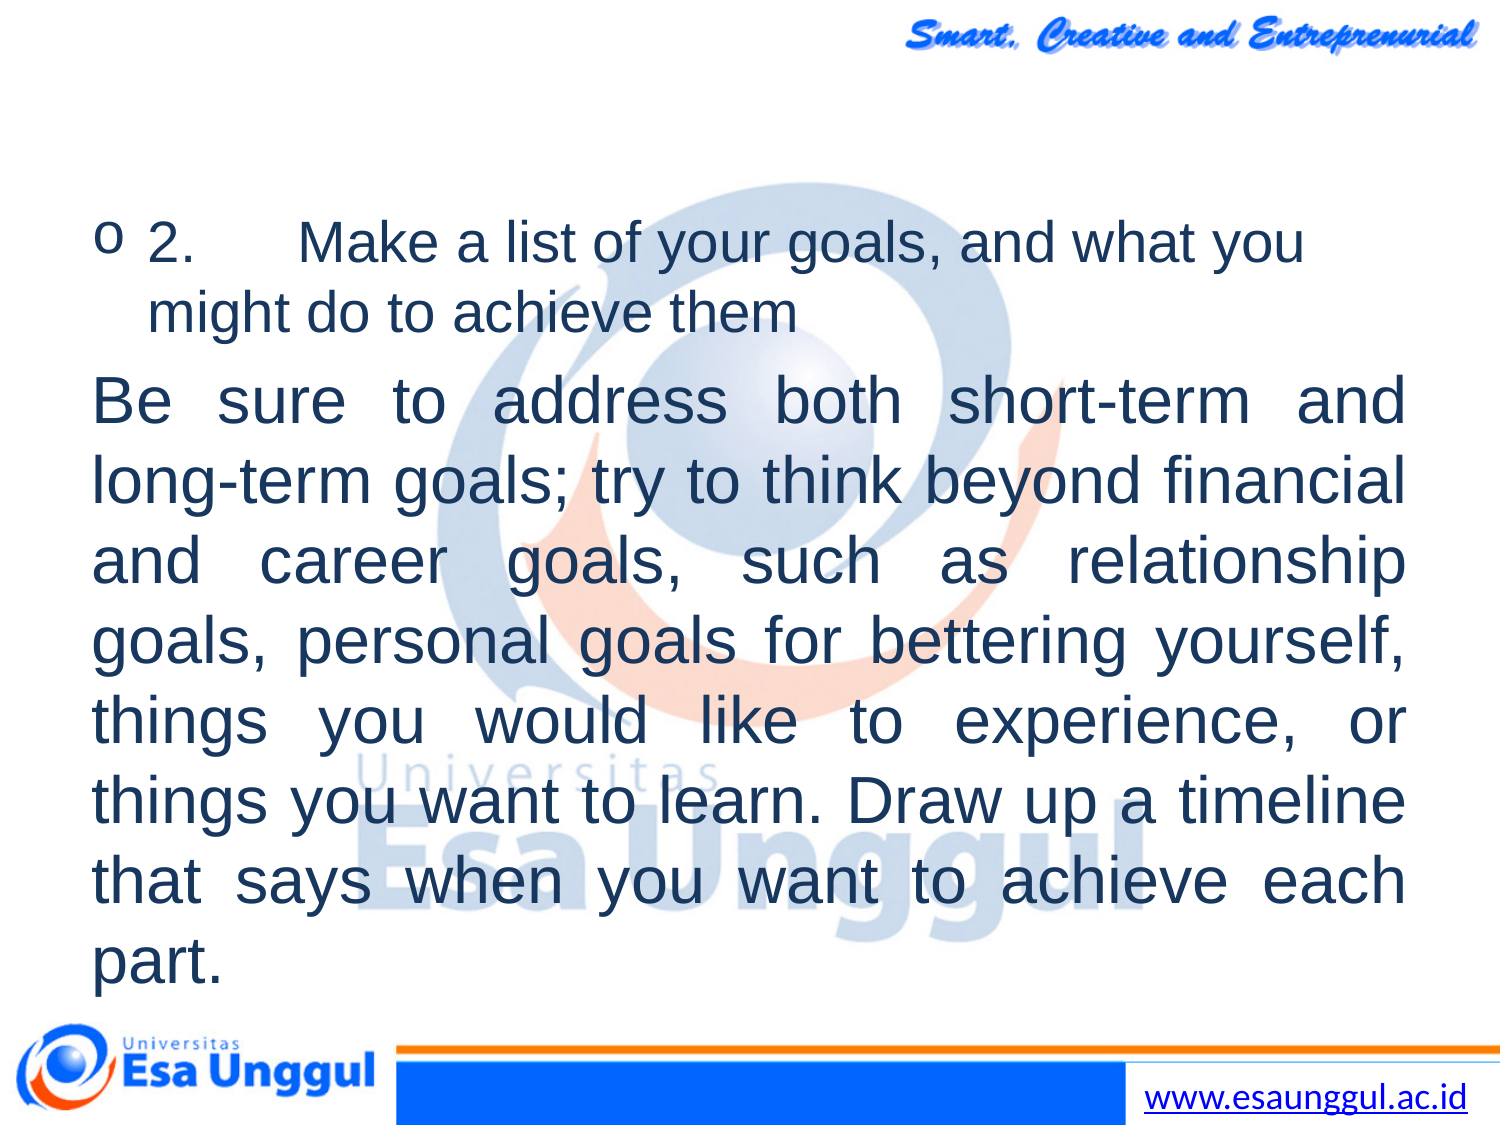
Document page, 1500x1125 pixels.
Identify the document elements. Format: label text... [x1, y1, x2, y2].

list 2. Make a list of your goals, and what you might do to achieve them Be sure to address both short-term and long-term goals; try to think beyond financial and career goals, such as relationship goals, personal goals for bettering yourself, things you would like to experience, or things you want to learn. Draw up a timeline that says when you want to achieve each part. [76, 196, 1424, 1000]
picture [0, 0, 1500, 1125]
